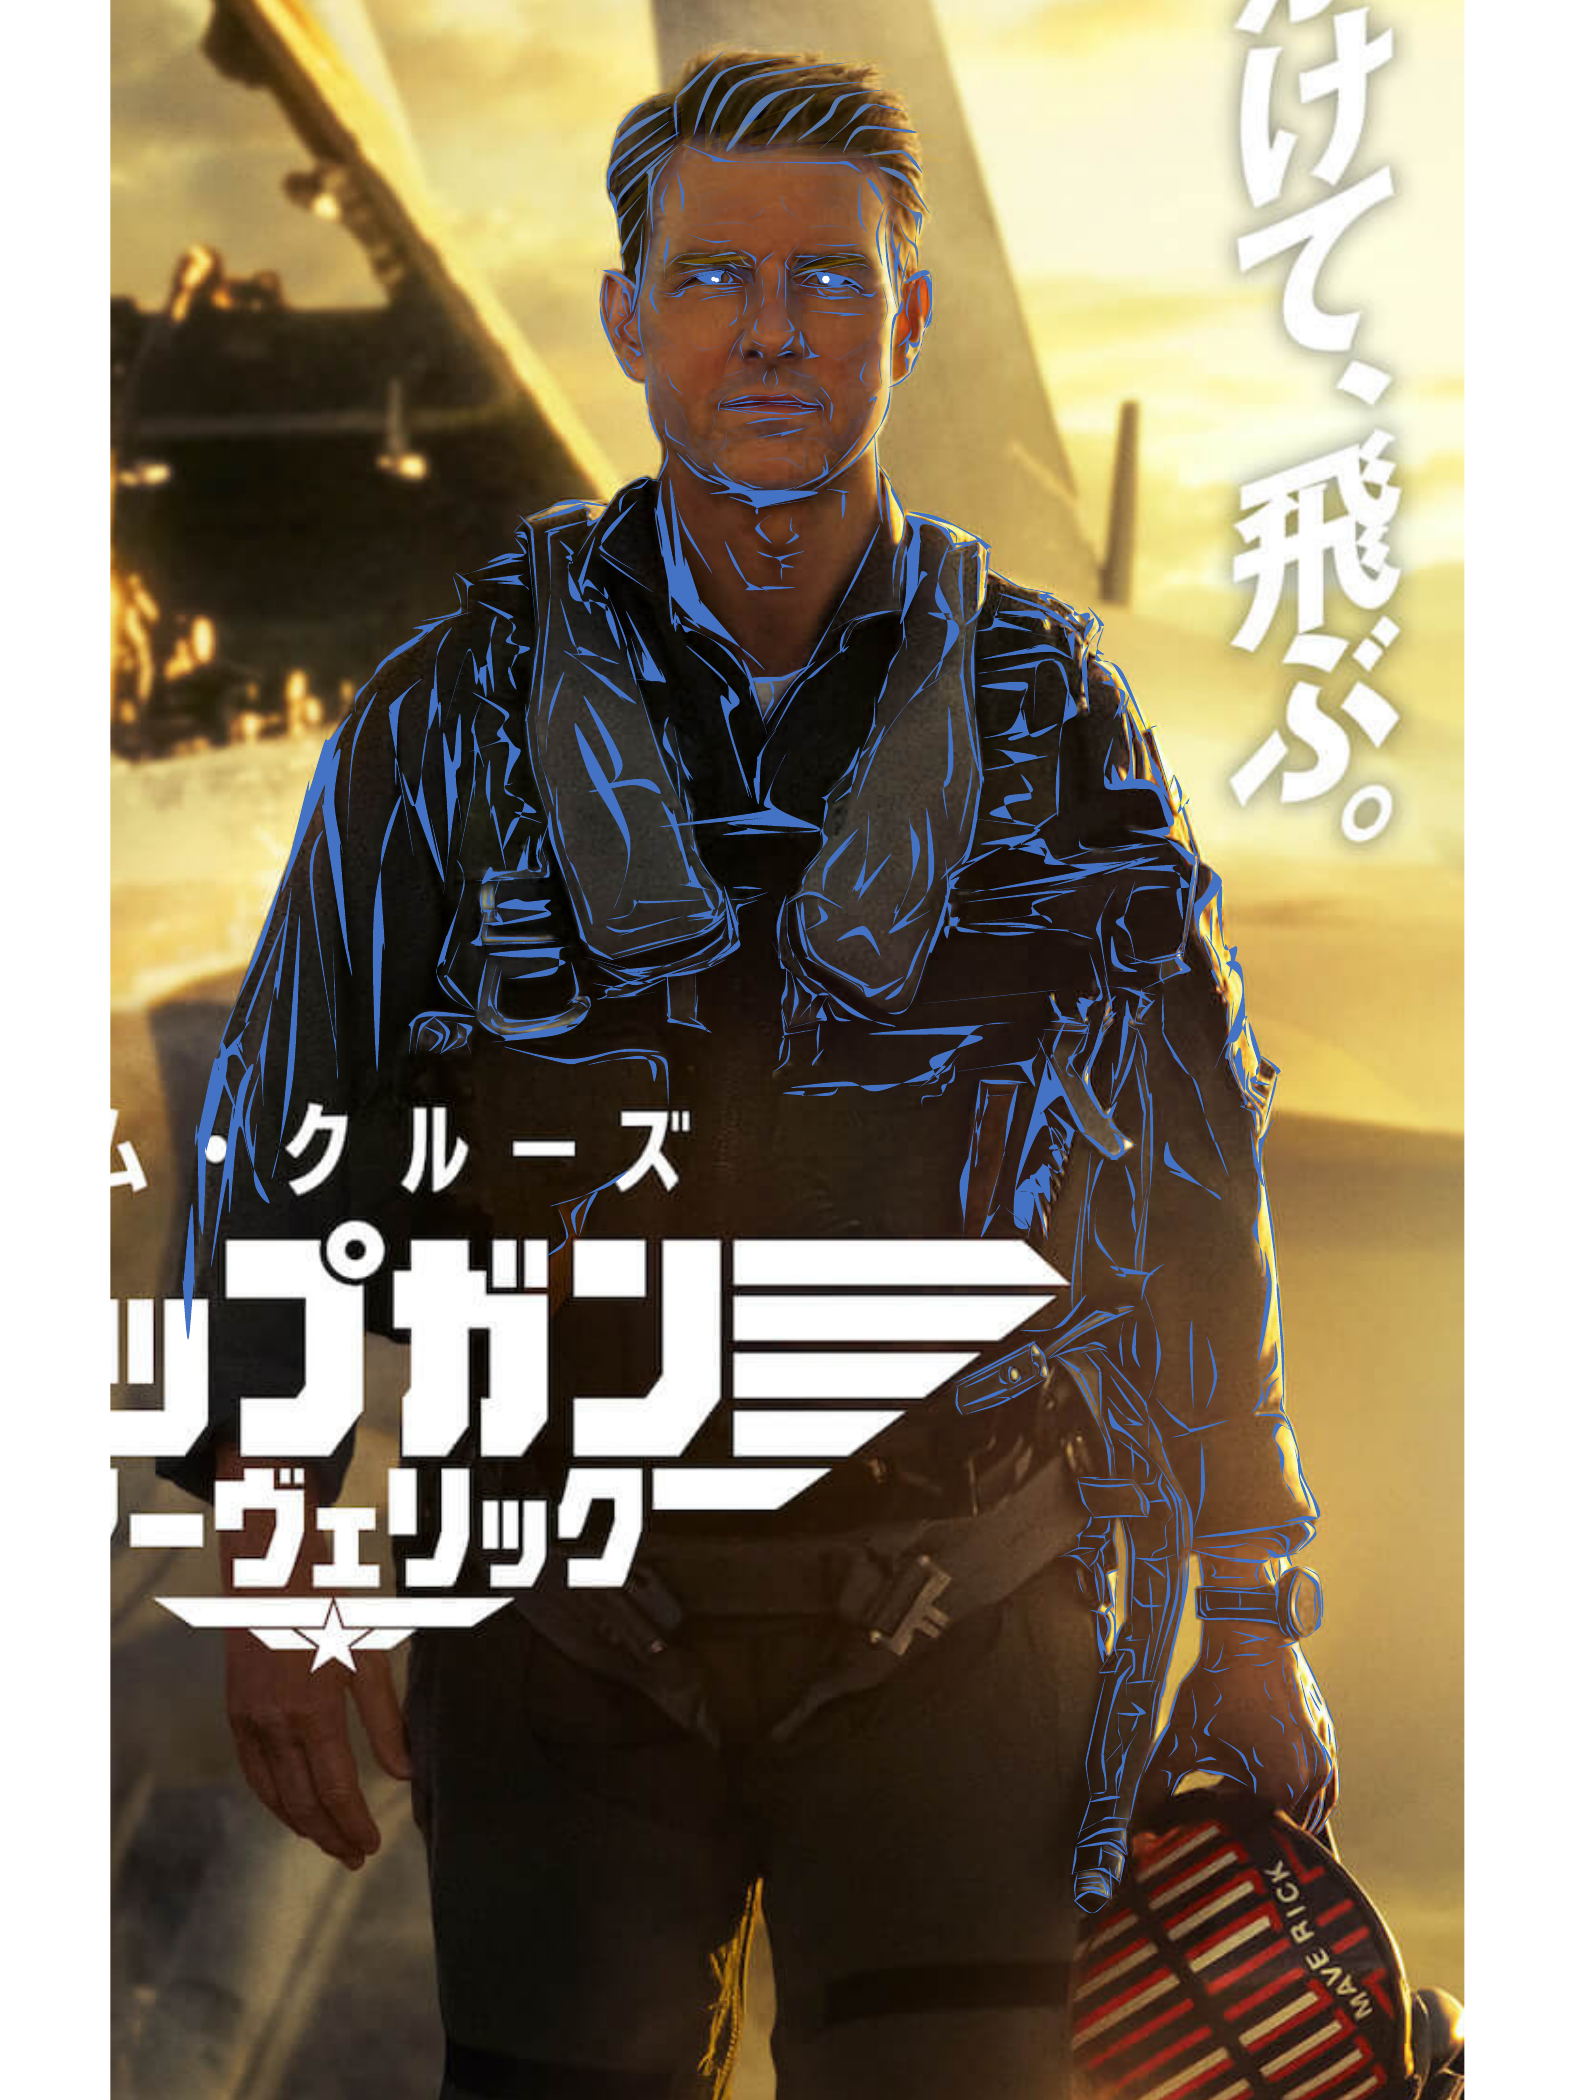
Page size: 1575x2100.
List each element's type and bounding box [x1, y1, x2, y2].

picture [110, 0, 1465, 2100]
